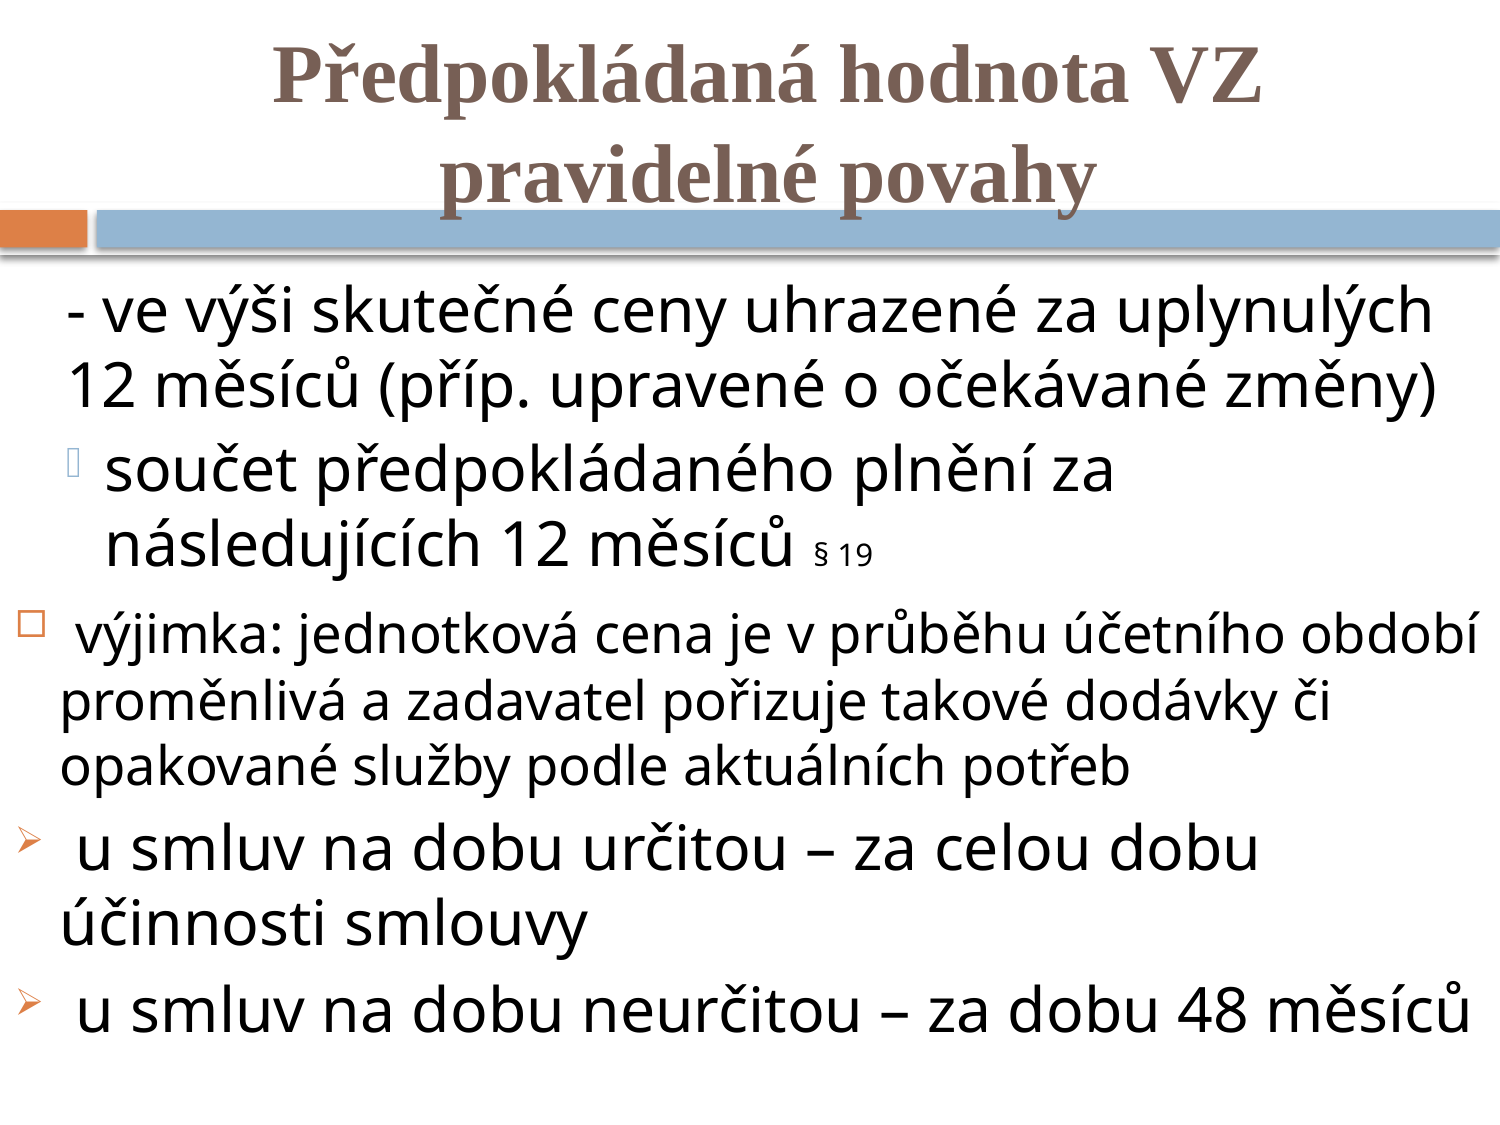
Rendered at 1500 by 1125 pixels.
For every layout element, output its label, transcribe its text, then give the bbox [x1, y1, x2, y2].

list - ve výši skutečné ceny uhrazené za uplynulých 12 měsíců (příp. upravené o očekávané změny) součet předpokládaného plnění za následujících 12 měsíců § 19 výjimka: jednotková cena je v průběhu účetního období proměnlivá a zadavatel pořizuje takové dodávky či opakované služby podle aktuálních potřeb u smluv na dobu určitou – za celou dobu účinnosti smlouvy u smluv na dobu neurčitou – za dobu 48 měsíců [0, 262, 1500, 1125]
title Předpokládaná hodnota VZ pravidelné povahy [100, 37, 1438, 200]
